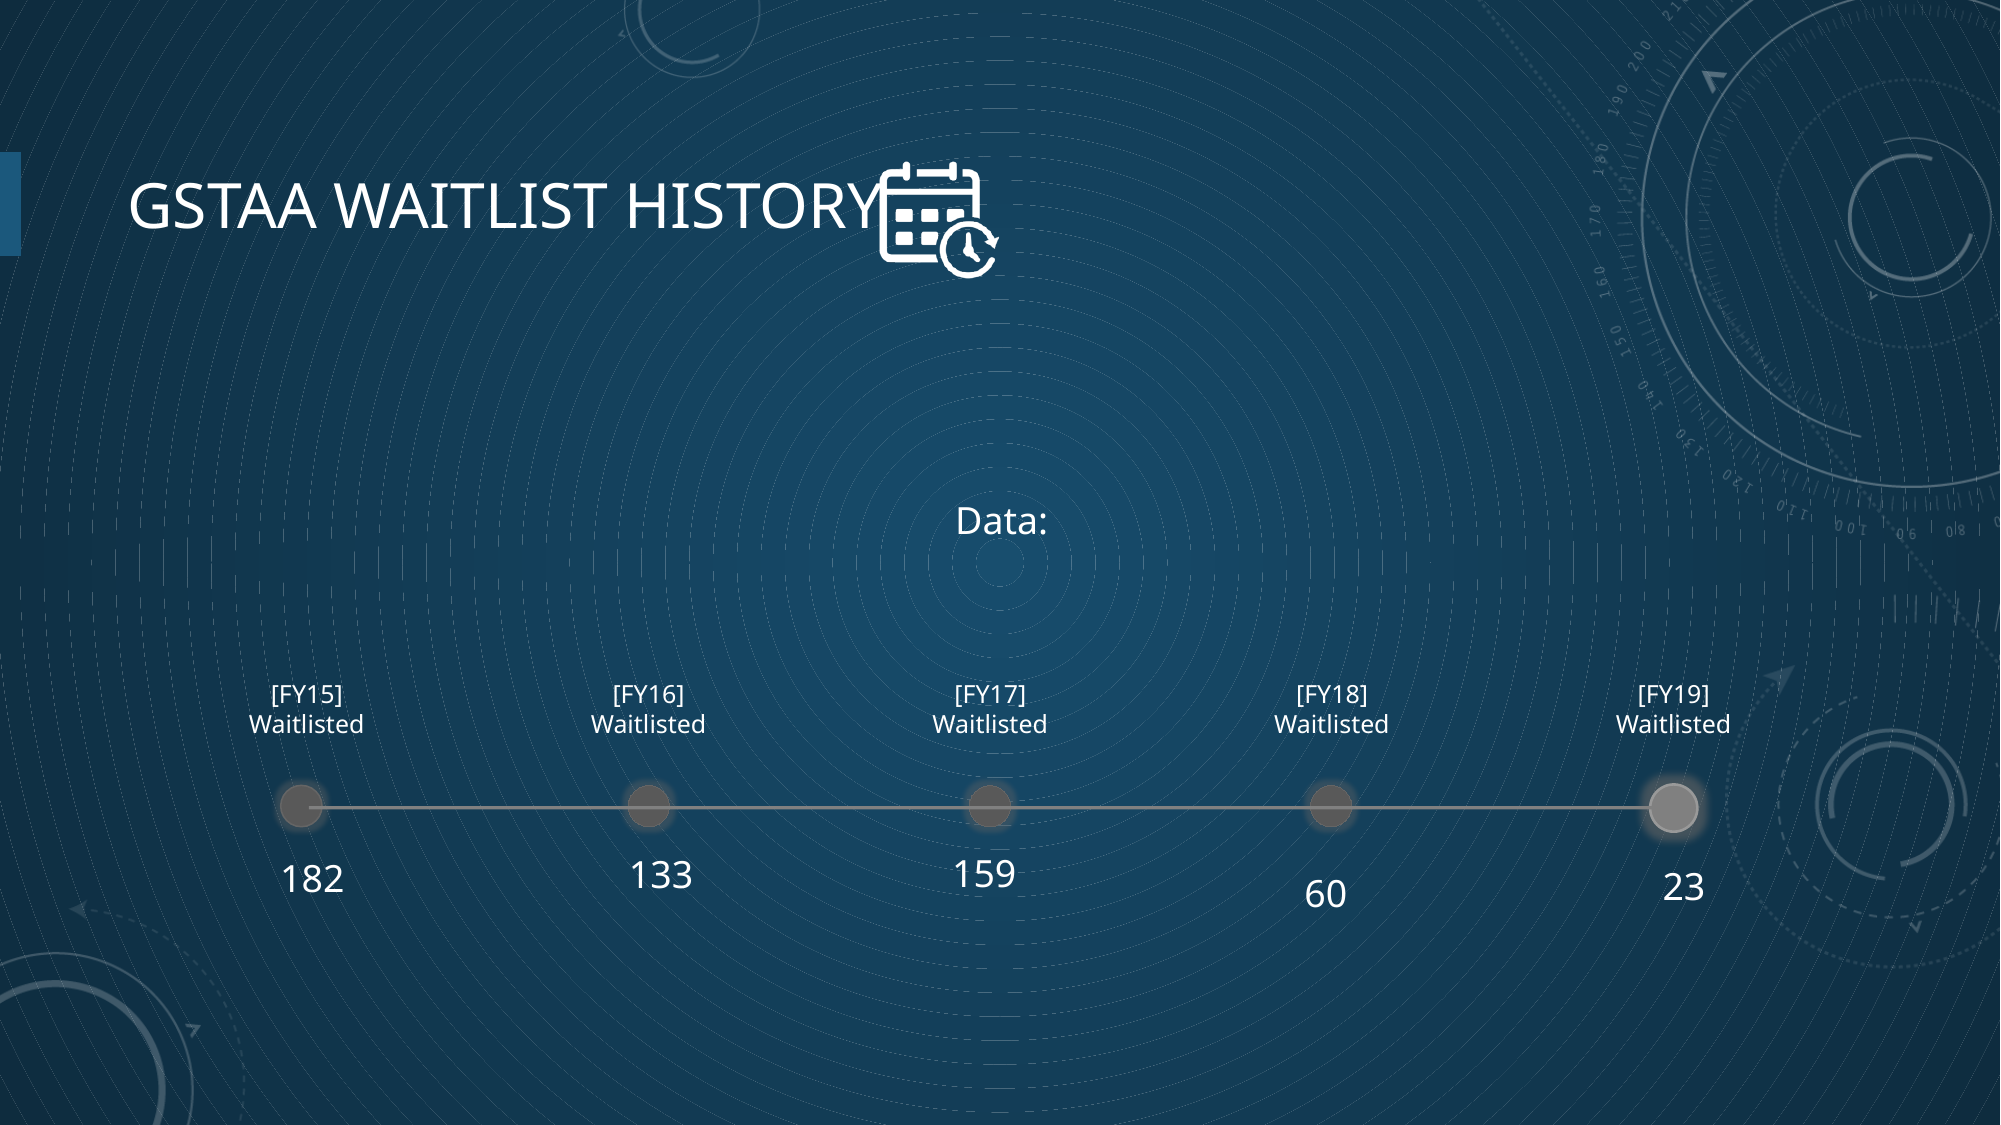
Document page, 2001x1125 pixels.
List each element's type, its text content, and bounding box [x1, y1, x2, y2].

picture [0, 0, 2000, 1125]
text_box 133 [614, 843, 725, 904]
text_box [628, 785, 670, 806]
text_box [628, 810, 669, 827]
list [FY16] Waitlisted [541, 629, 757, 787]
text_box 182 [265, 847, 379, 908]
text_box [1310, 810, 1352, 827]
text_box [1310, 785, 1352, 806]
title GSTAA Waitlist History [112, 99, 1891, 307]
text_box [969, 810, 1011, 827]
list Data: [112, 478, 1891, 561]
text_box [969, 785, 1011, 806]
list [FY18] Waitlisted [1224, 629, 1440, 787]
text_box 23 [1647, 855, 1748, 916]
text_box [280, 785, 323, 827]
text_box 60 [1289, 862, 1373, 922]
list [FY17] Waitlisted [882, 629, 1098, 787]
text_box 159 [937, 842, 1050, 903]
list [FY15] Waitlisted [199, 629, 415, 787]
list [FY19] Waitlisted [1566, 629, 1782, 787]
text_box [1650, 784, 1698, 832]
text_box [308, 806, 1691, 810]
